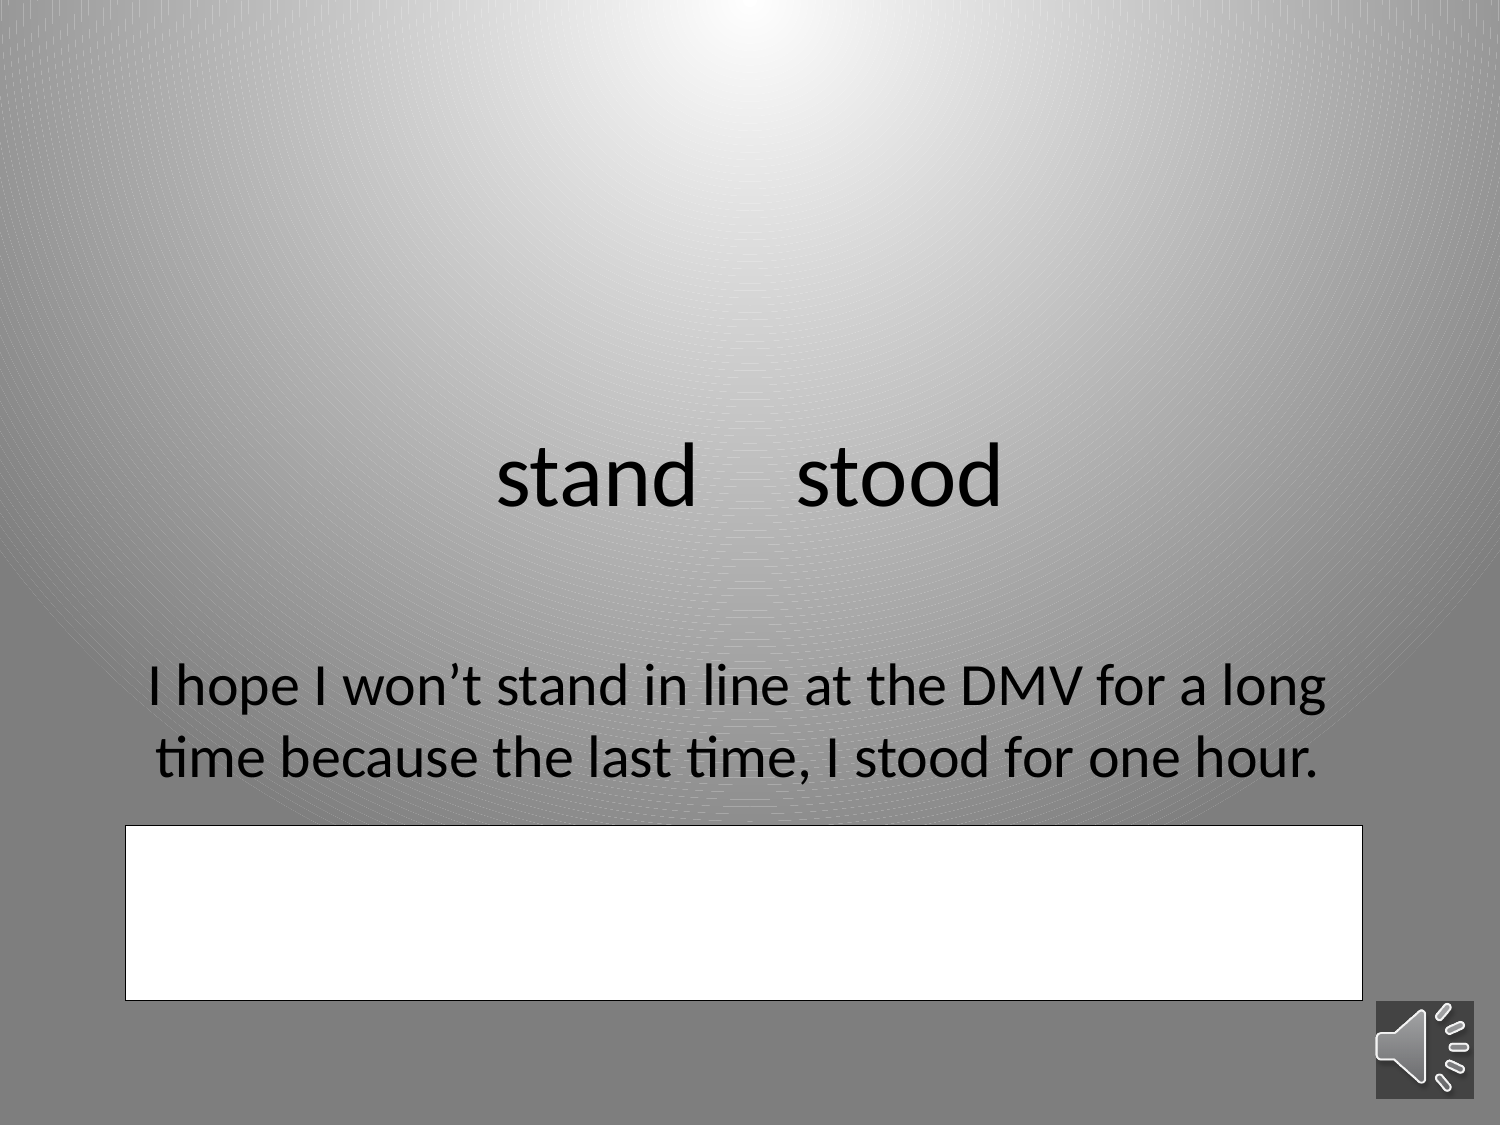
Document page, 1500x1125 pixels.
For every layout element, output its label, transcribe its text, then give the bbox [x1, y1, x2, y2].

title stand stood [112, 349, 1388, 591]
picture [1374, 999, 1476, 1101]
subtitle I hope I won’t stand in line at the DMV for a long time because the last time, I stood for one hour. [87, 637, 1388, 850]
